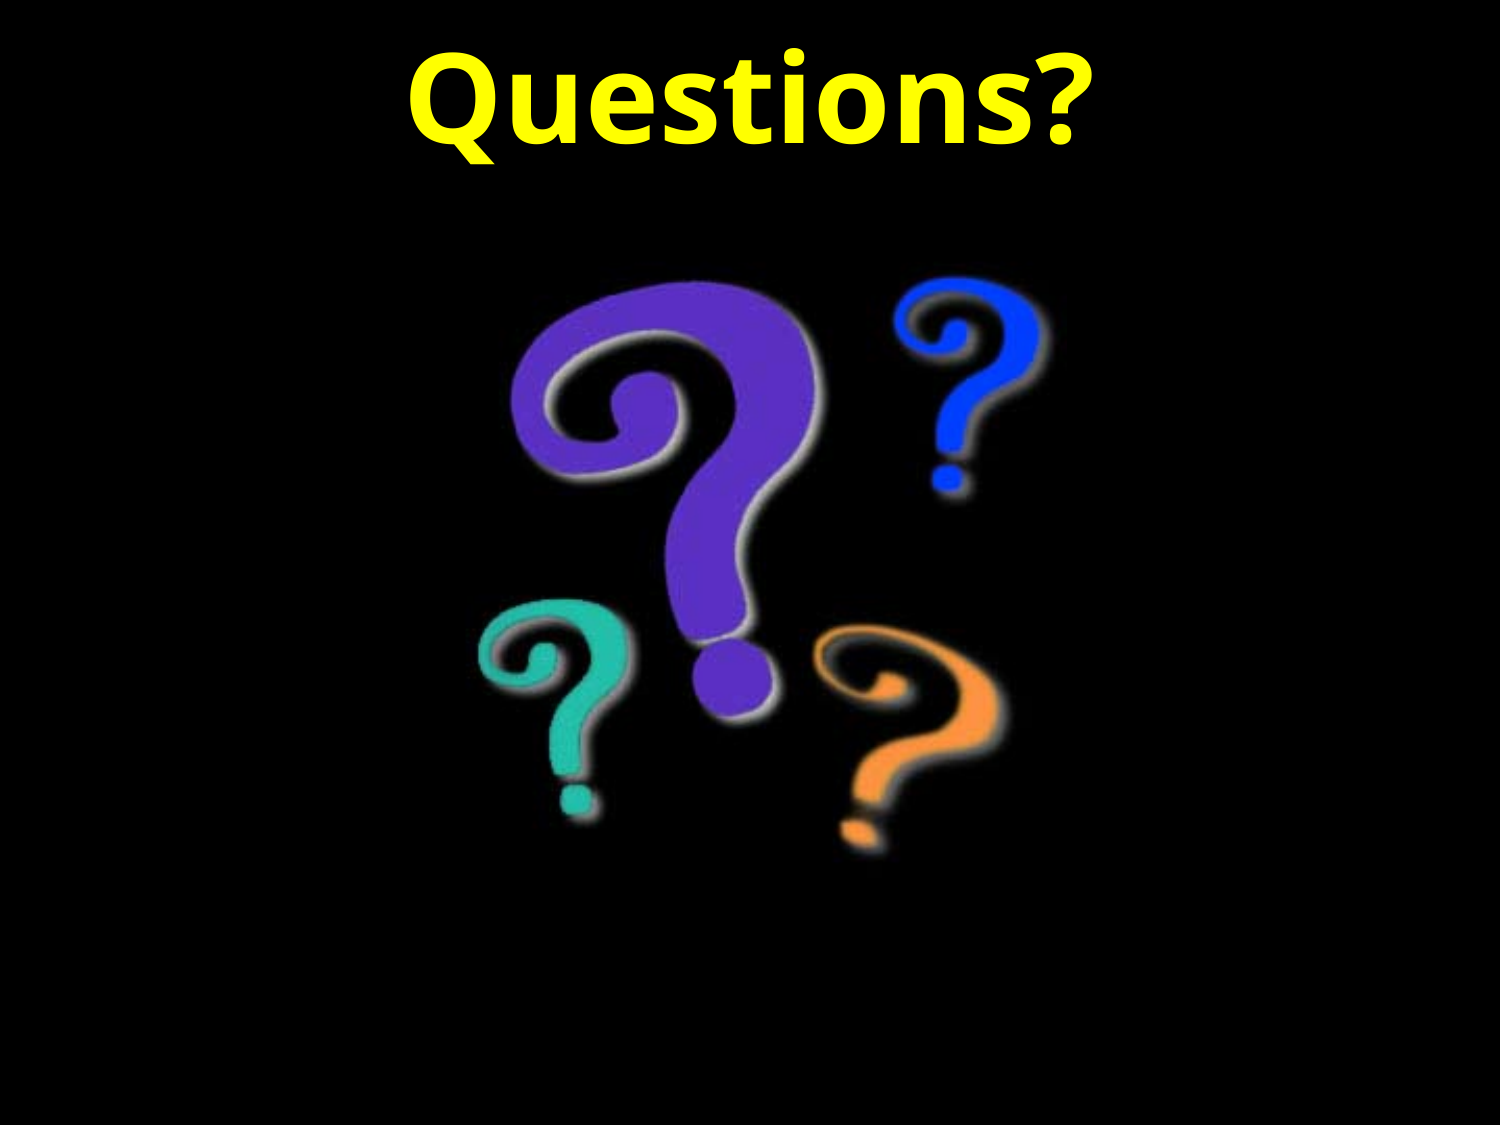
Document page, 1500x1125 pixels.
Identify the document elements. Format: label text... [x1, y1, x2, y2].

text_box Questions? [0, 0, 1500, 188]
picture [433, 228, 1067, 897]
